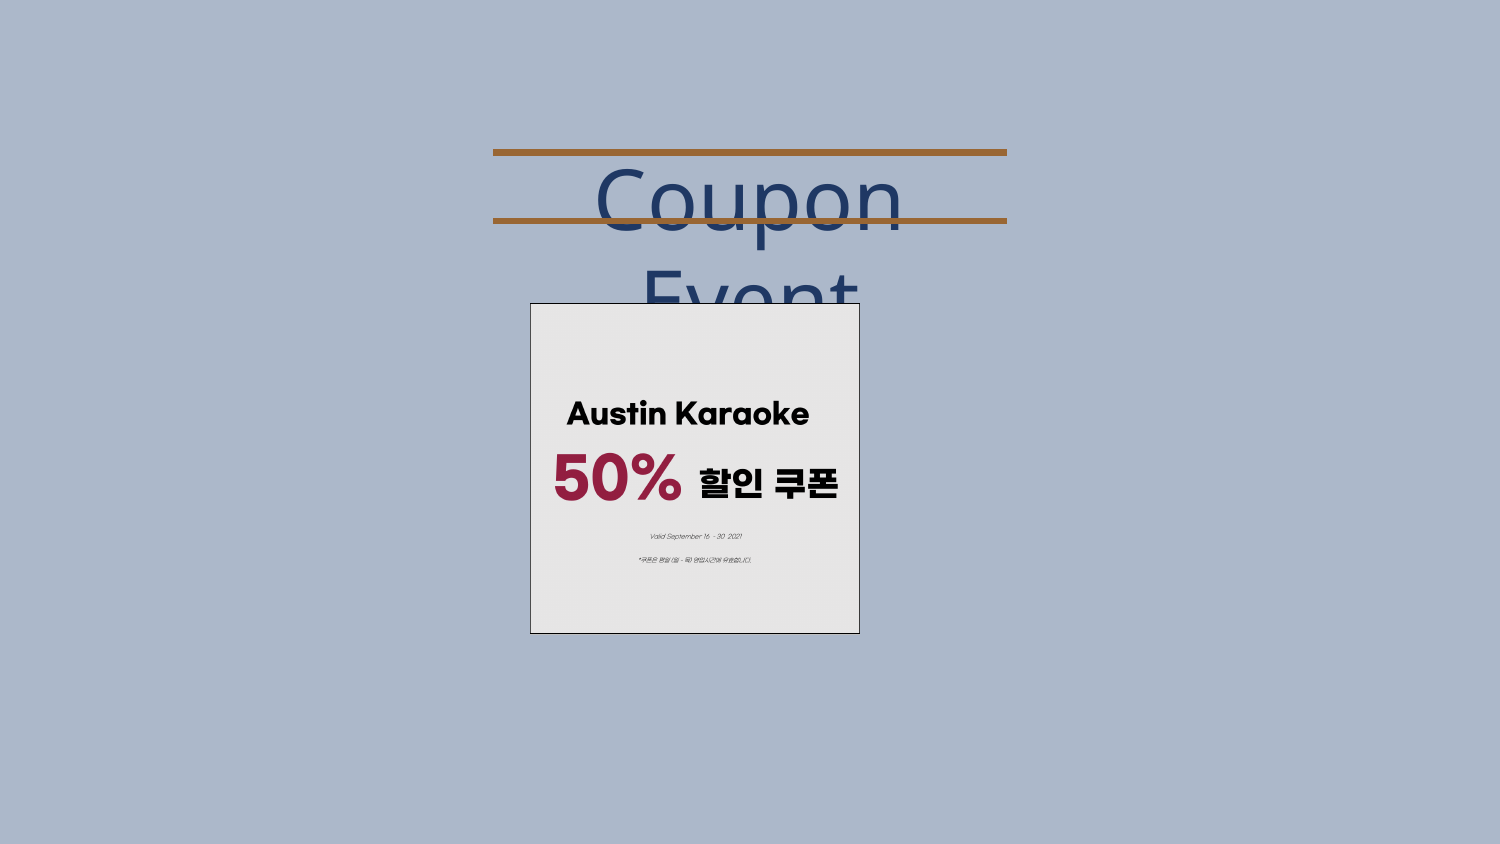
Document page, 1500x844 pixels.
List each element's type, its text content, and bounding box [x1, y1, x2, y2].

text_box [494, 150, 1006, 156]
text_box Coupon Event [478, 138, 1022, 356]
text_box [494, 218, 1006, 224]
picture [530, 303, 860, 635]
